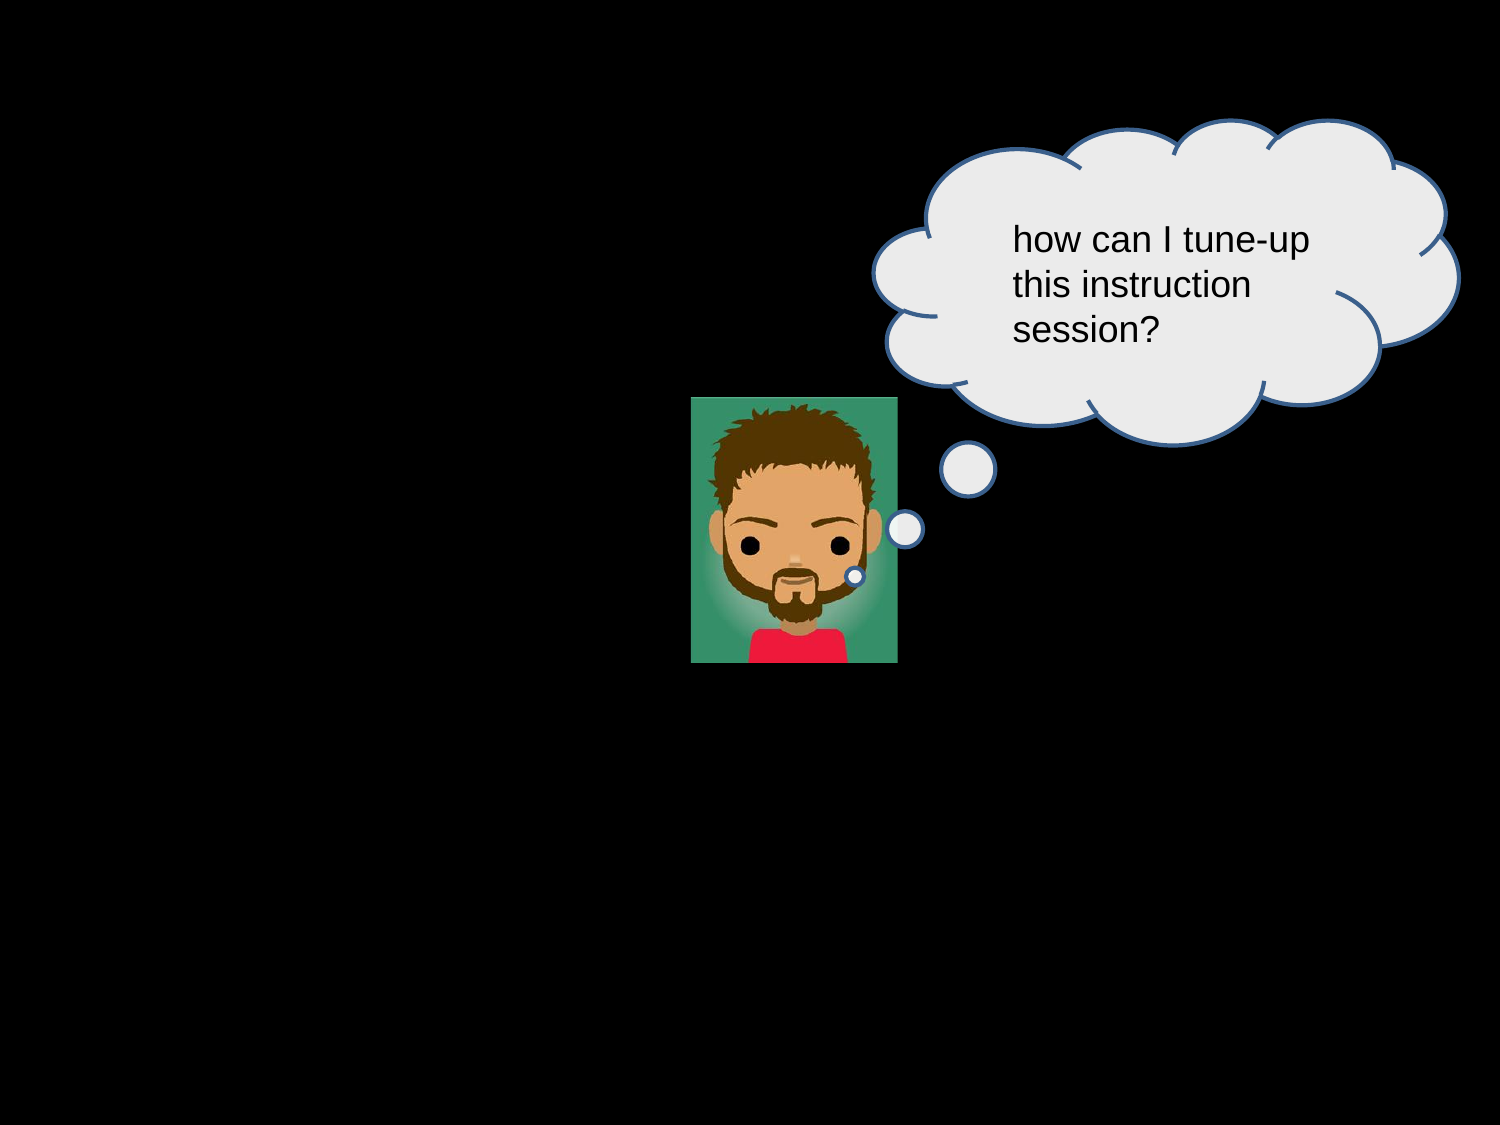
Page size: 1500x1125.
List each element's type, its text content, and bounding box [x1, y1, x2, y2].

text_box how can I tune-up this instruction session? [998, 208, 1359, 358]
text_box [871, 118, 1462, 448]
text_box [902, 509, 926, 550]
picture [690, 396, 898, 663]
text_box [939, 440, 998, 499]
